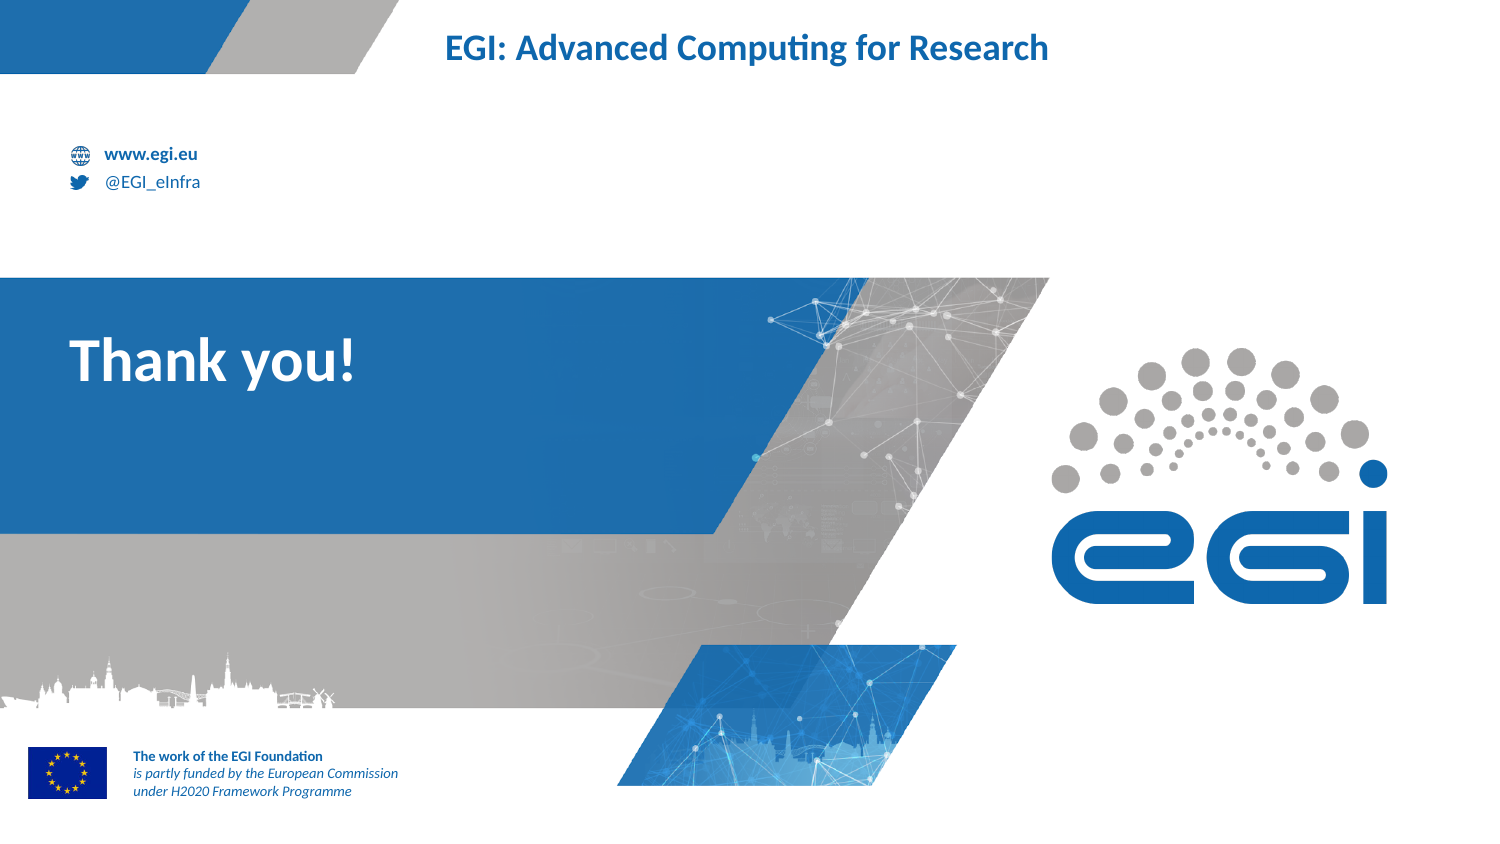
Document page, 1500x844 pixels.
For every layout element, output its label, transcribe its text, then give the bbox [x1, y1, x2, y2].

picture [0, 0, 1500, 844]
title Thank you! [54, 319, 844, 406]
